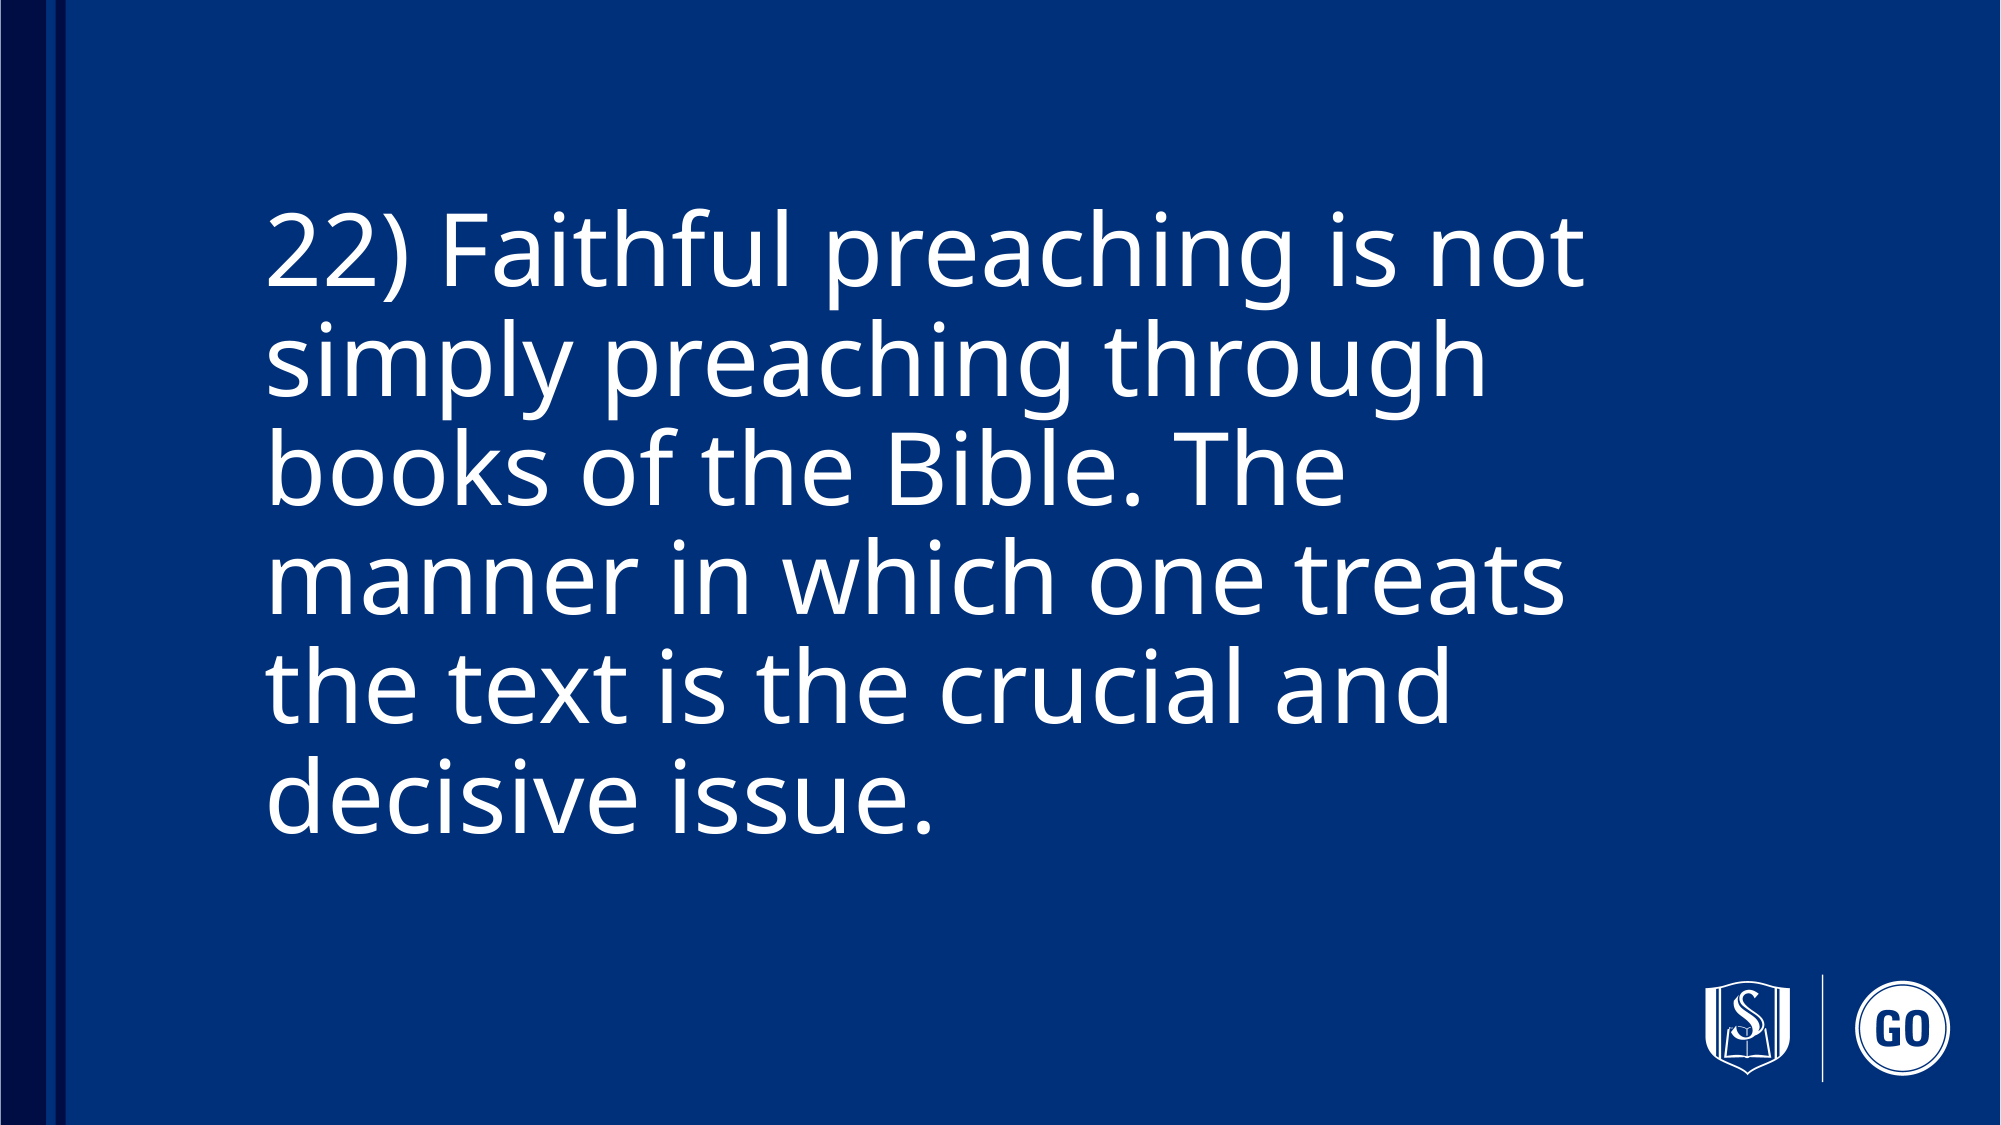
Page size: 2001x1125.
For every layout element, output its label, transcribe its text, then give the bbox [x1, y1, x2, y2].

title 22) Faithful preaching is not simply preaching through books of the Bible. The manner in which one treats the text is the crucial and decisive issue. [249, 184, 1750, 863]
picture [0, 0, 2001, 1125]
